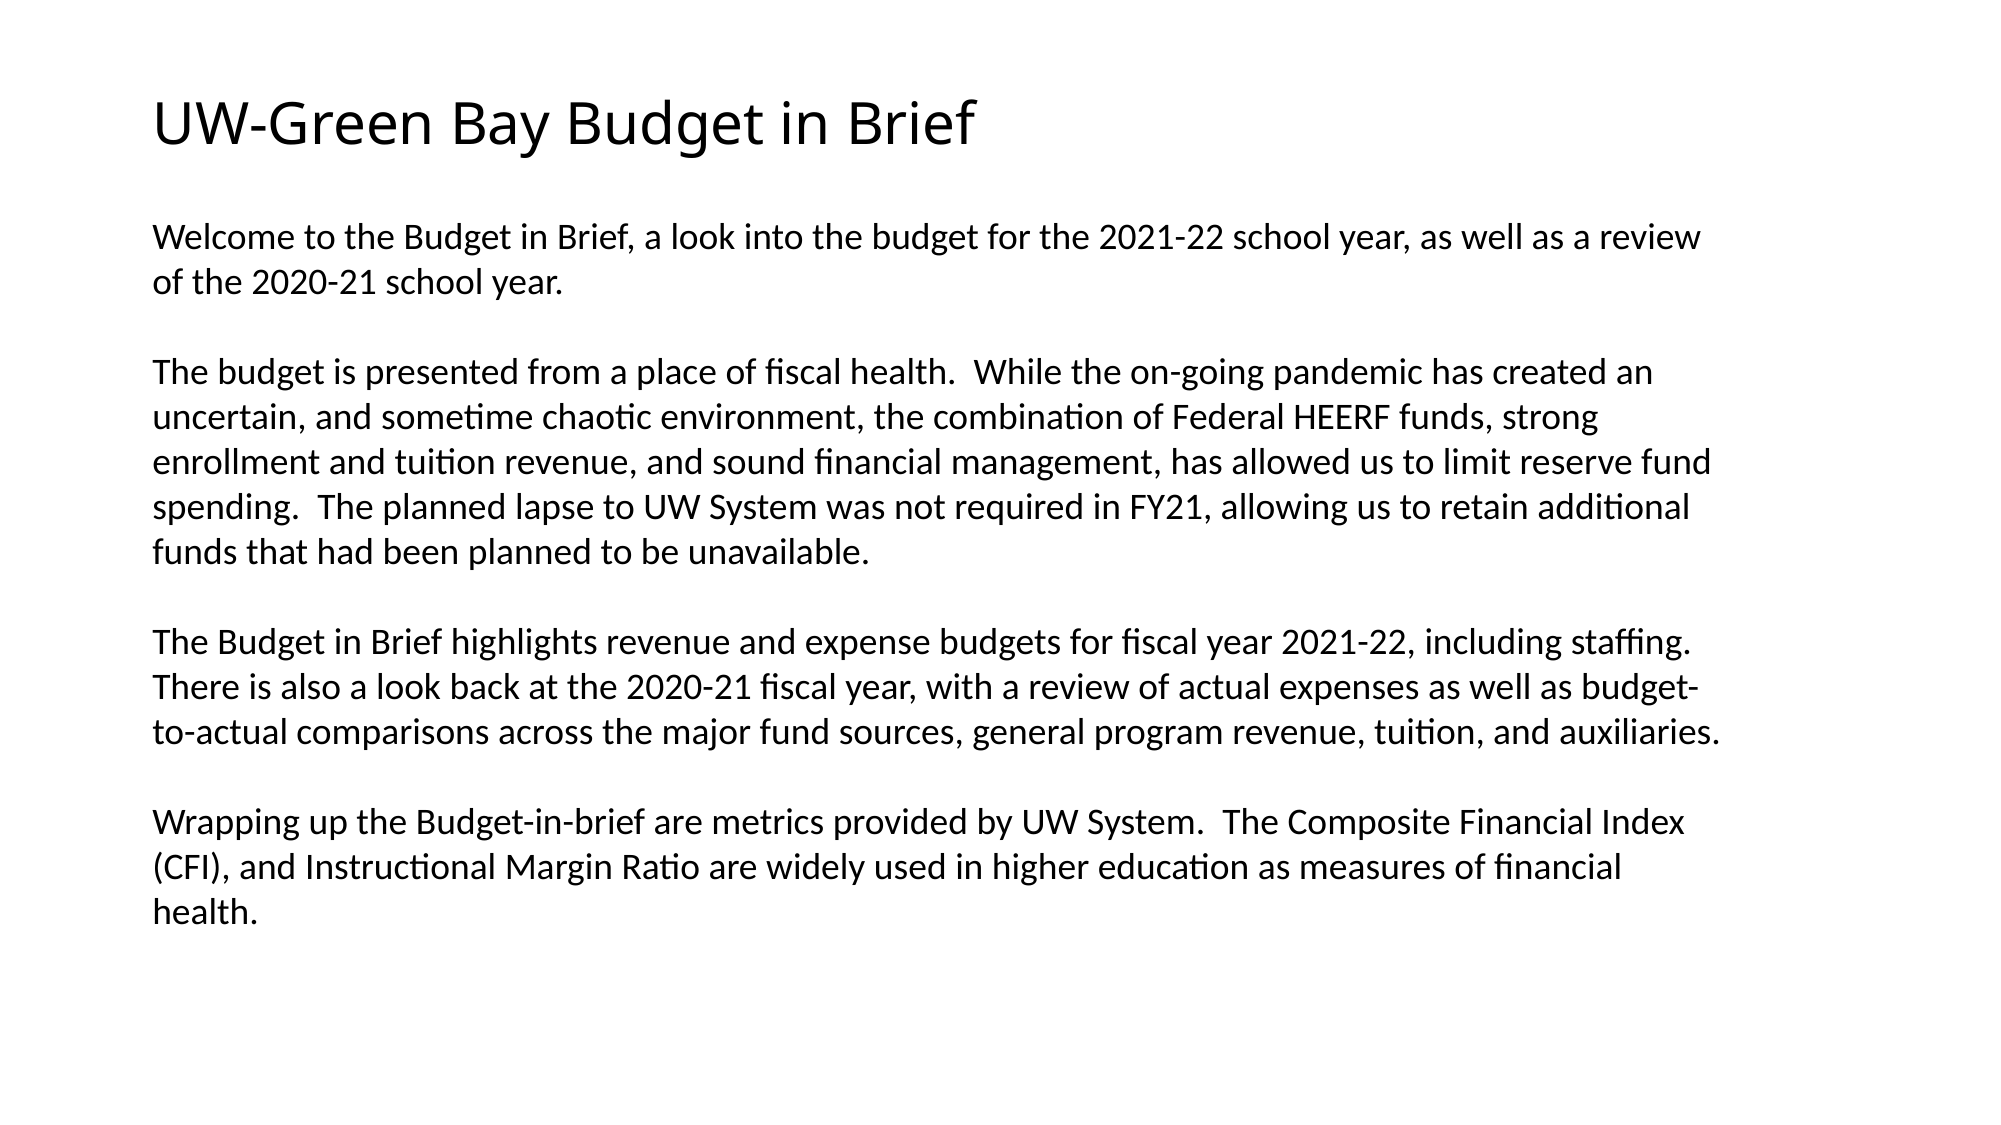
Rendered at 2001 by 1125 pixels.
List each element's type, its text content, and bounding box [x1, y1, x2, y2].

title UW-Green Bay Budget in Brief [137, 59, 1863, 193]
text_box Welcome to the Budget in Brief, a look into the budget for the 2021-22 school year, as well as a review of the 2020-21 school year. The budget is presented from a place of fiscal health. While the on-going pandemic has created an uncertain, and sometime chaotic environment, the combination of Federal HEERF funds, strong enrollment and tuition revenue, and sound financial management, has allowed us to limit reserve fund spending. The planned lapse to UW System was not required in FY21, allowing us to retain additional funds that had been planned to be unavailable. The Budget in Brief highlights revenue and expense budgets for fiscal year 2021-22, including staffing. There is also a look back at the 2020-21 fiscal year, with a review of actual expenses as well as budget-to-actual comparisons across the major fund sources, general program revenue, tuition, and auxiliaries. Wrapping up the Budget-in-brief are metrics provided by UW System. The Composite Financial Index (CFI), and Instructional Margin Ratio are widely used in higher education as measures of financial health. [137, 204, 1750, 940]
